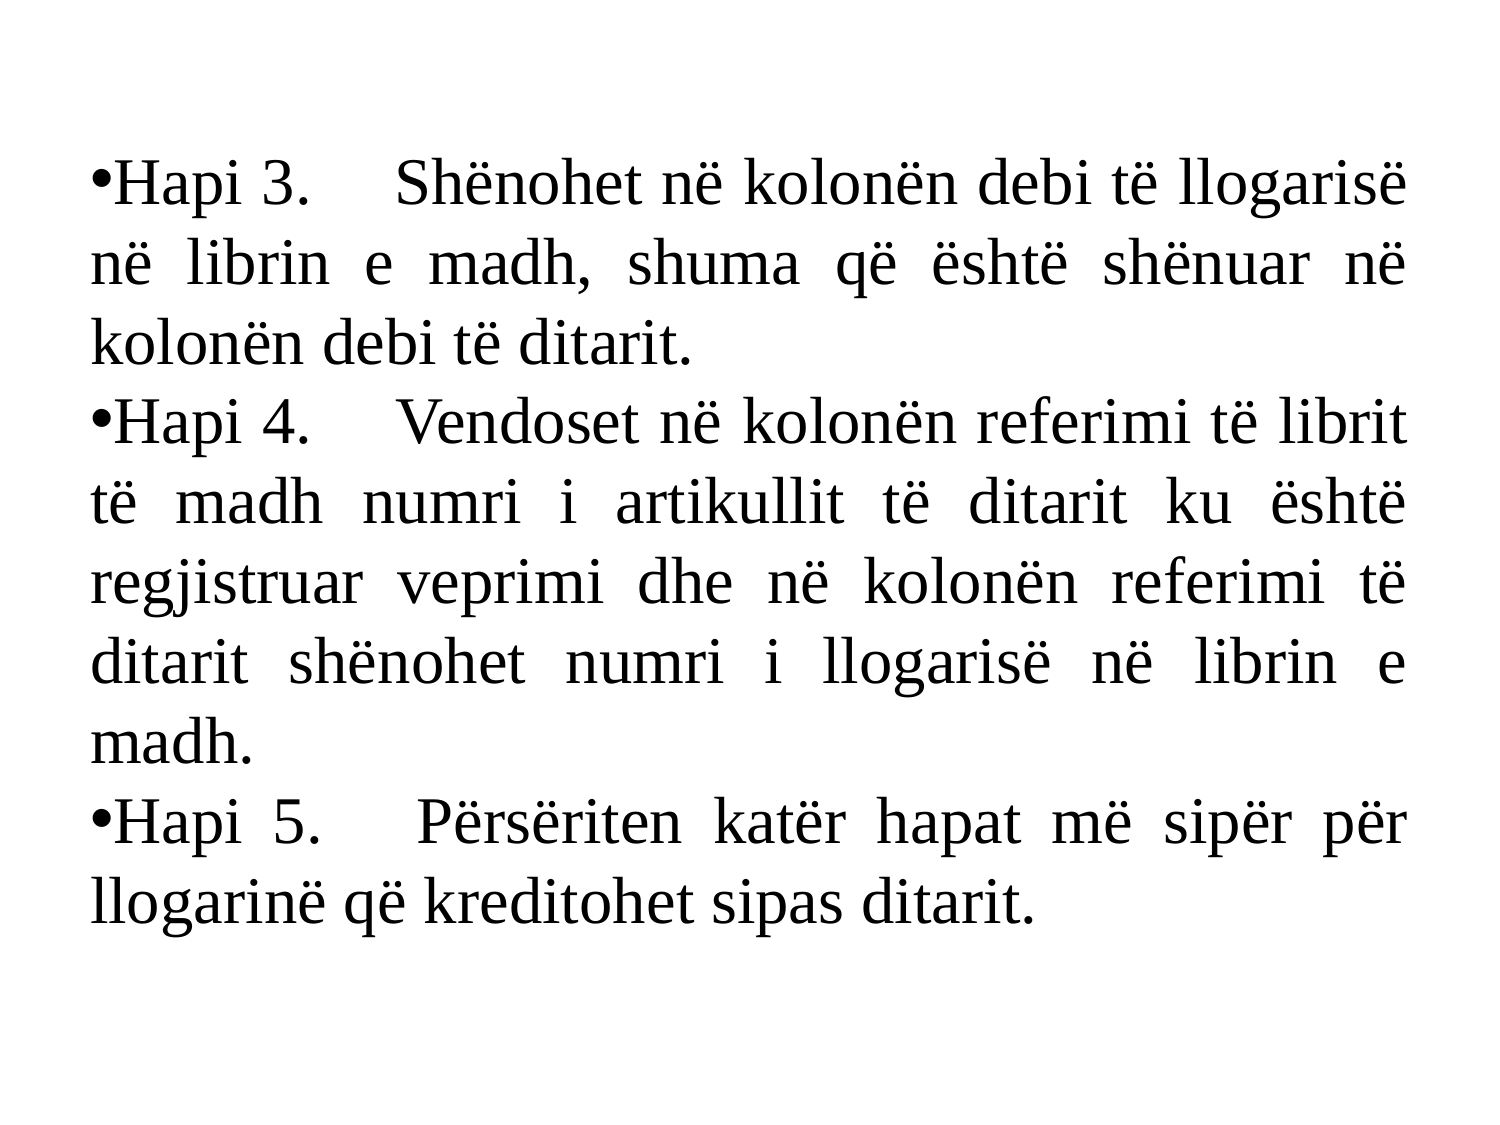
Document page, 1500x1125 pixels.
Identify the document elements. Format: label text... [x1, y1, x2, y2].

list Hapi 3. Shënohet në kolonën debi të llogarisë në librin e madh, shuma që është shënuar në kolonën debi të ditarit. Hapi 4. Vendoset në kolonën referimi të librit të madh numri i artikullit të ditarit ku është regjistruar veprimi dhe në kolonën referimi të ditarit shënohet numri i llogarisë në librin e madh. Hapi 5. Përsëriten katër hapat më sipër për llogarinë që kreditohet sipas ditarit. [75, 50, 1425, 1075]
